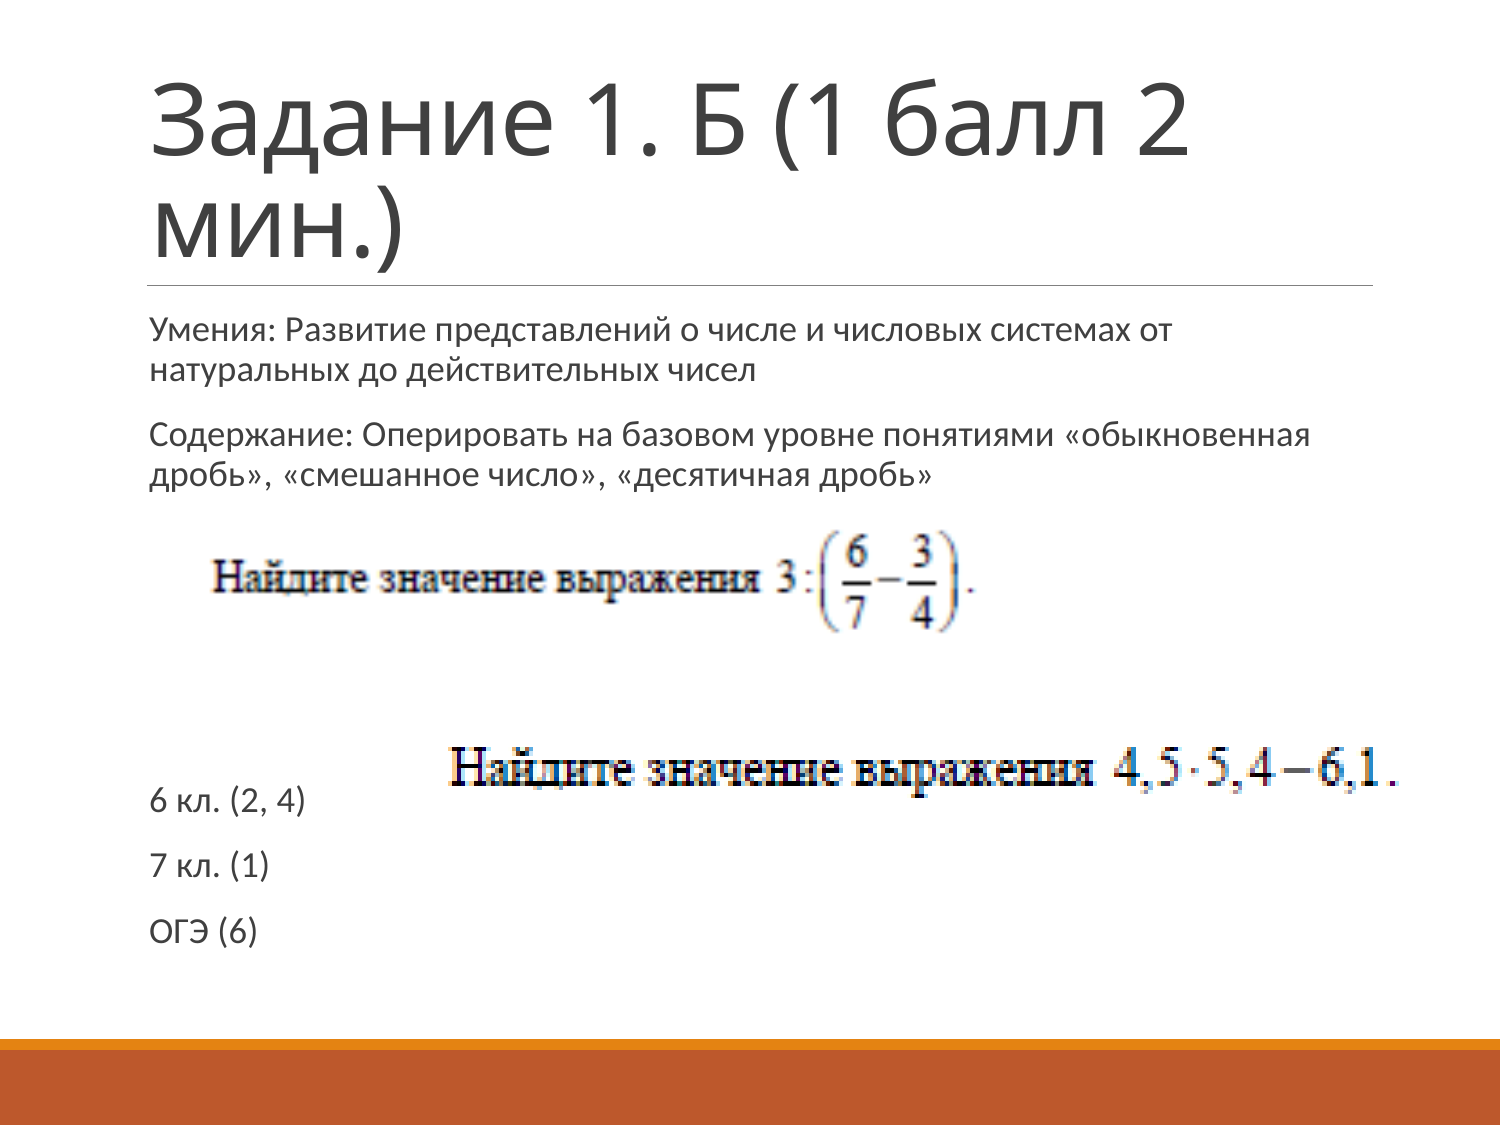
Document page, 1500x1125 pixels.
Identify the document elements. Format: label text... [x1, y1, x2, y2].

picture [418, 696, 1430, 816]
list Умения: Развитие представлений о числе и числовых системах от натуральных до действительных чисел Содержание: Оперировать на базовом уровне понятиями «обыкновенная дробь», «смешанное число», «десятичная дробь» 6 кл. (2, 4) 7 кл. (1) ОГЭ (6) [135, 302, 1373, 963]
picture [194, 502, 1006, 659]
title Задание 1. Б (1 балл 2 мин.) [135, 47, 1373, 285]
